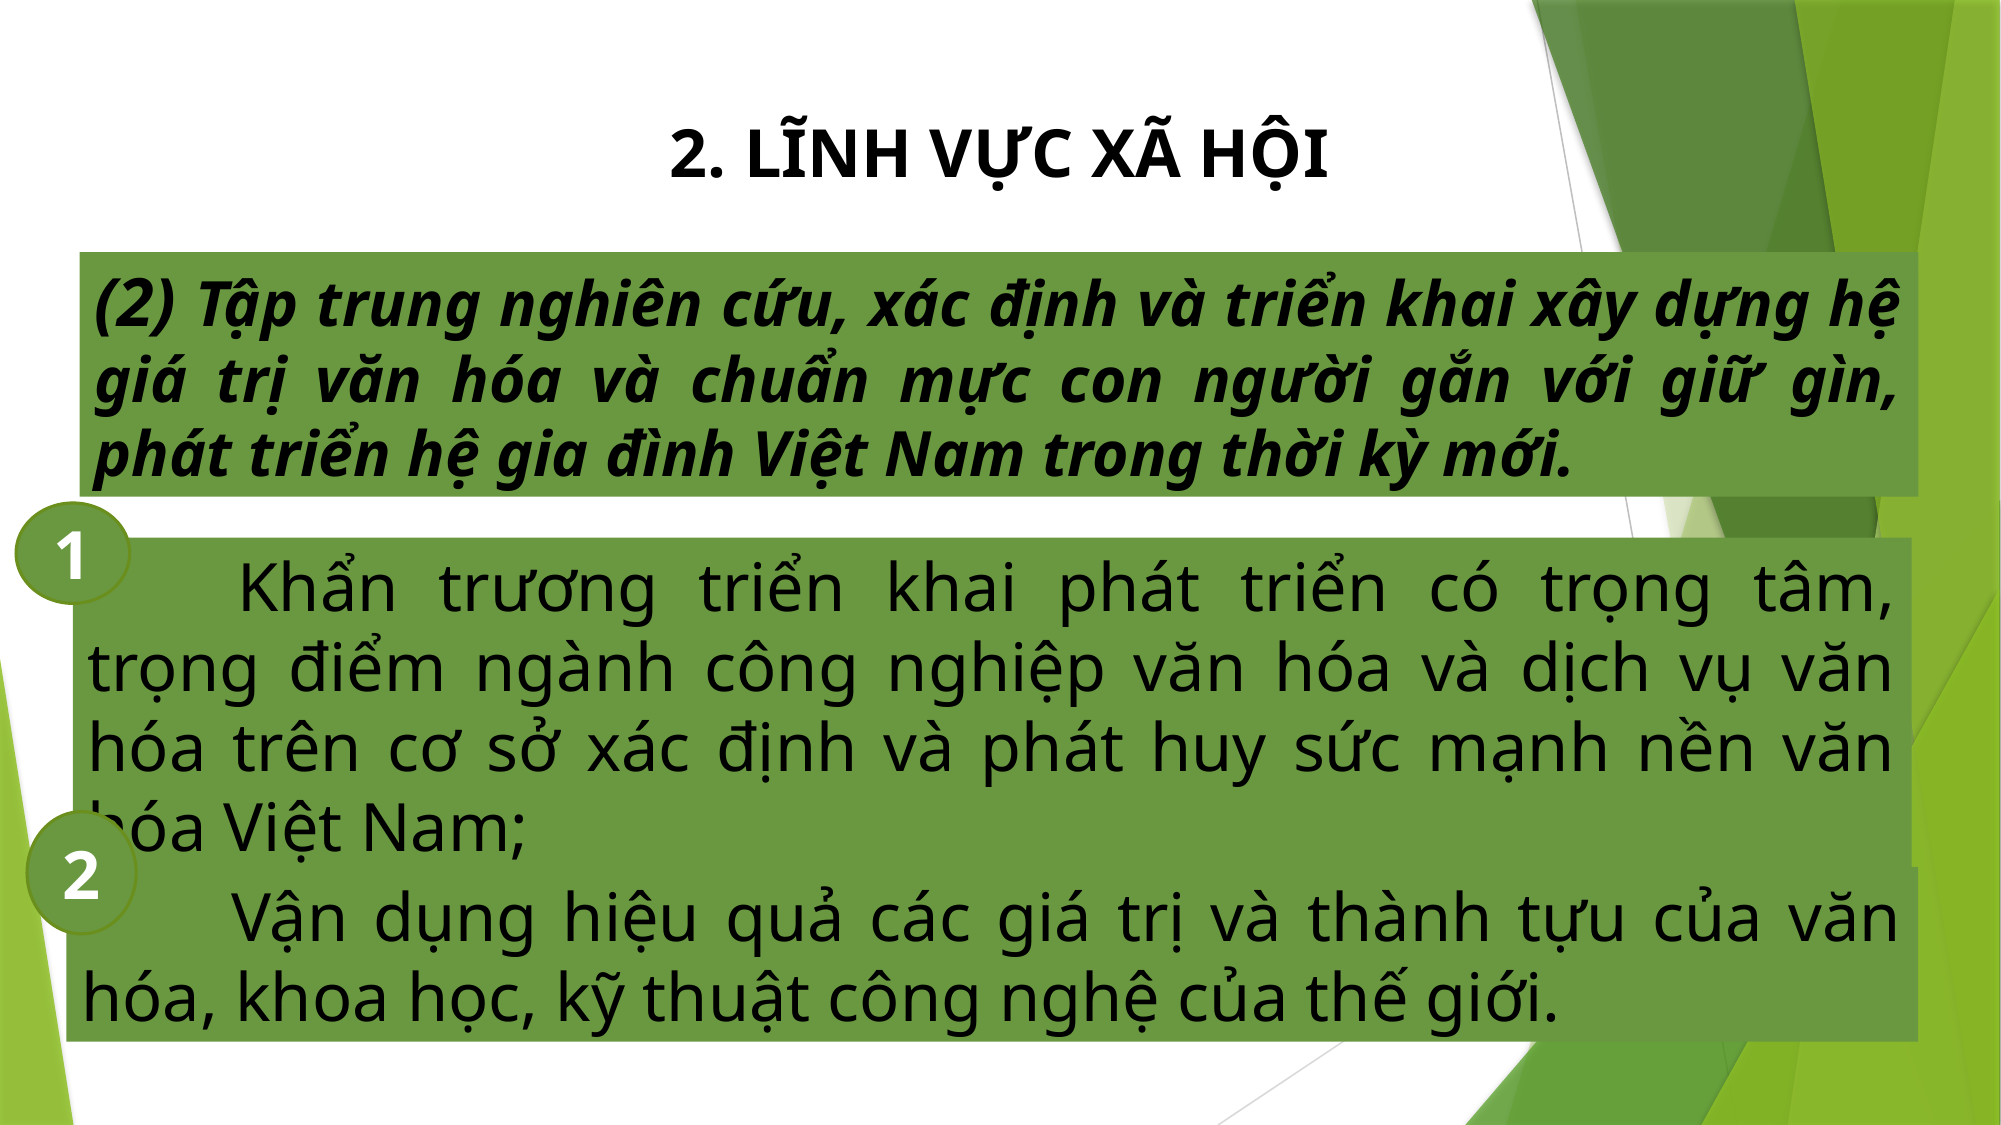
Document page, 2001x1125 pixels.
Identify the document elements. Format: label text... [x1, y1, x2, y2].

text_box 2. LĨNH VỰC XÃ HỘI [99, 103, 1900, 199]
text_box Khẩn trương triển khai phát triển có trọng tâm, trọng điểm ngành công nghiệp văn hóa và dịch vụ văn hóa trên cơ sở xác định và phát huy sức mạnh nền văn hóa Việt Nam; [72, 537, 1912, 866]
text_box 1 [14, 501, 132, 605]
text_box 2 [25, 810, 138, 936]
text_box (2) Tập trung nghiên cứu, xác định và triển khai xây dựng hệ giá trị văn hóa và chuẩn mực con người gắn với giữ gìn, phát triển hệ gia đình Việt Nam trong thời kỳ mới. [79, 252, 1919, 497]
text_box Vận dụng hiệu quả các giá trị và thành tựu của văn hóa, khoa học, kỹ thuật công nghệ của thế giới. [66, 866, 1919, 1042]
